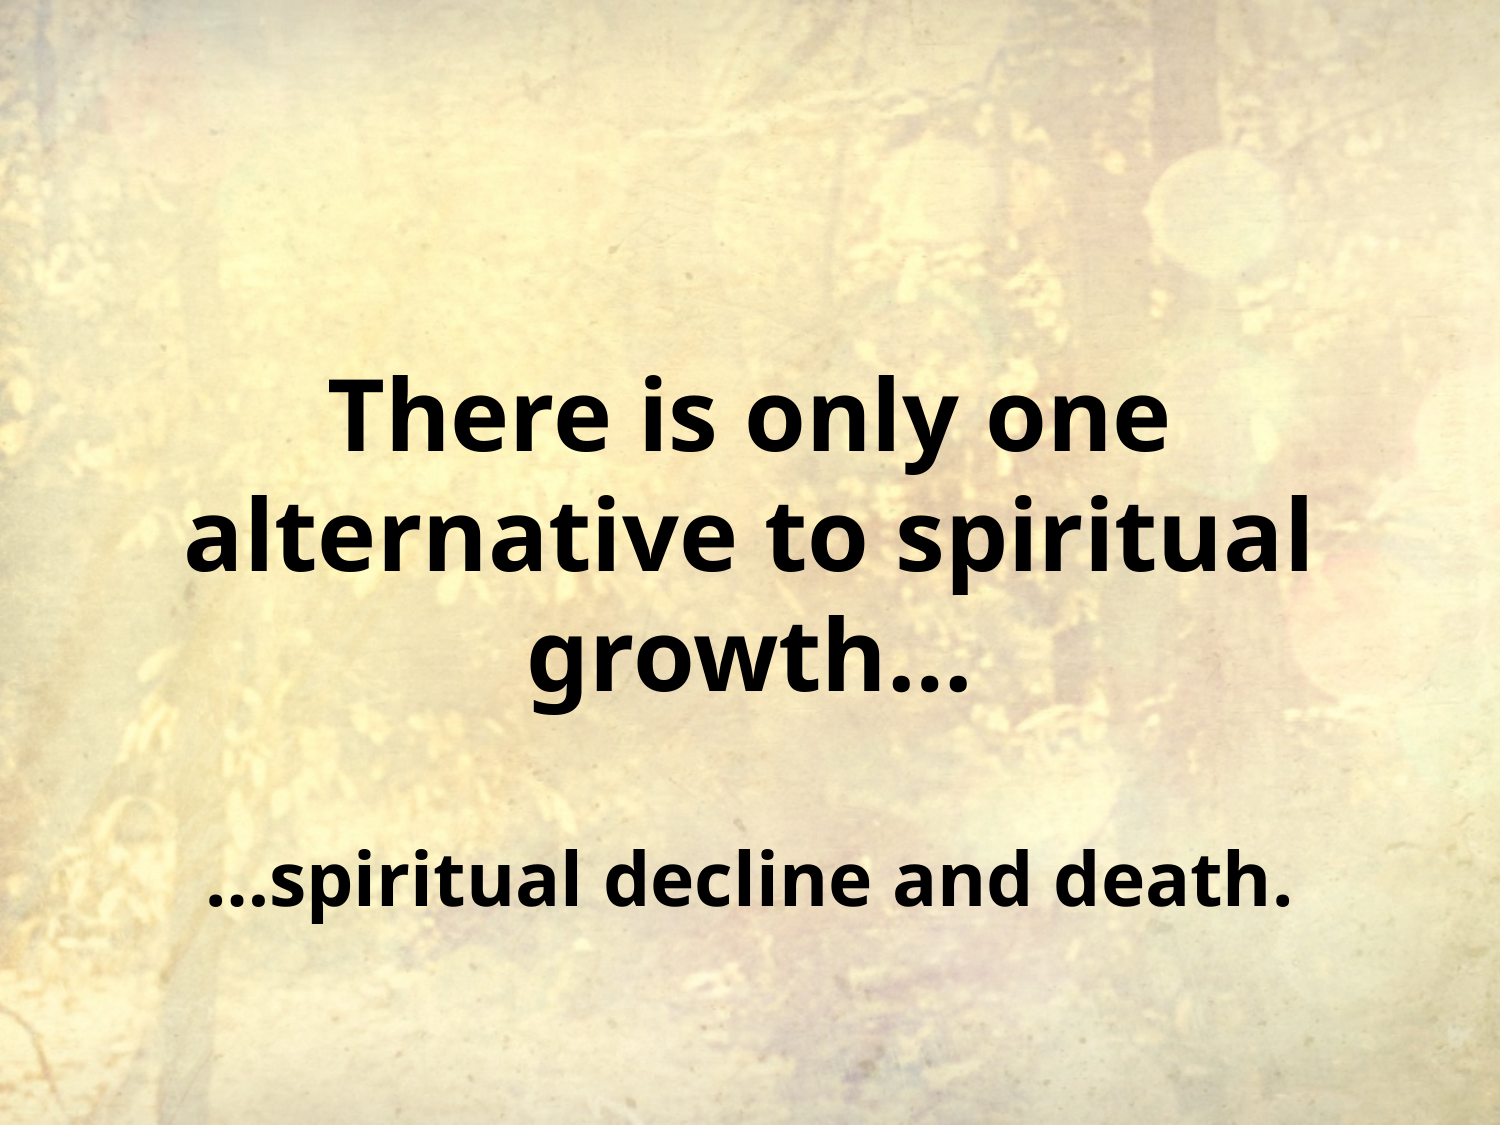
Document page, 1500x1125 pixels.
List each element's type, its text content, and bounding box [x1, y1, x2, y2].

list There is only one alternative to spiritual growth… …spiritual decline and death. [75, 129, 1425, 1069]
